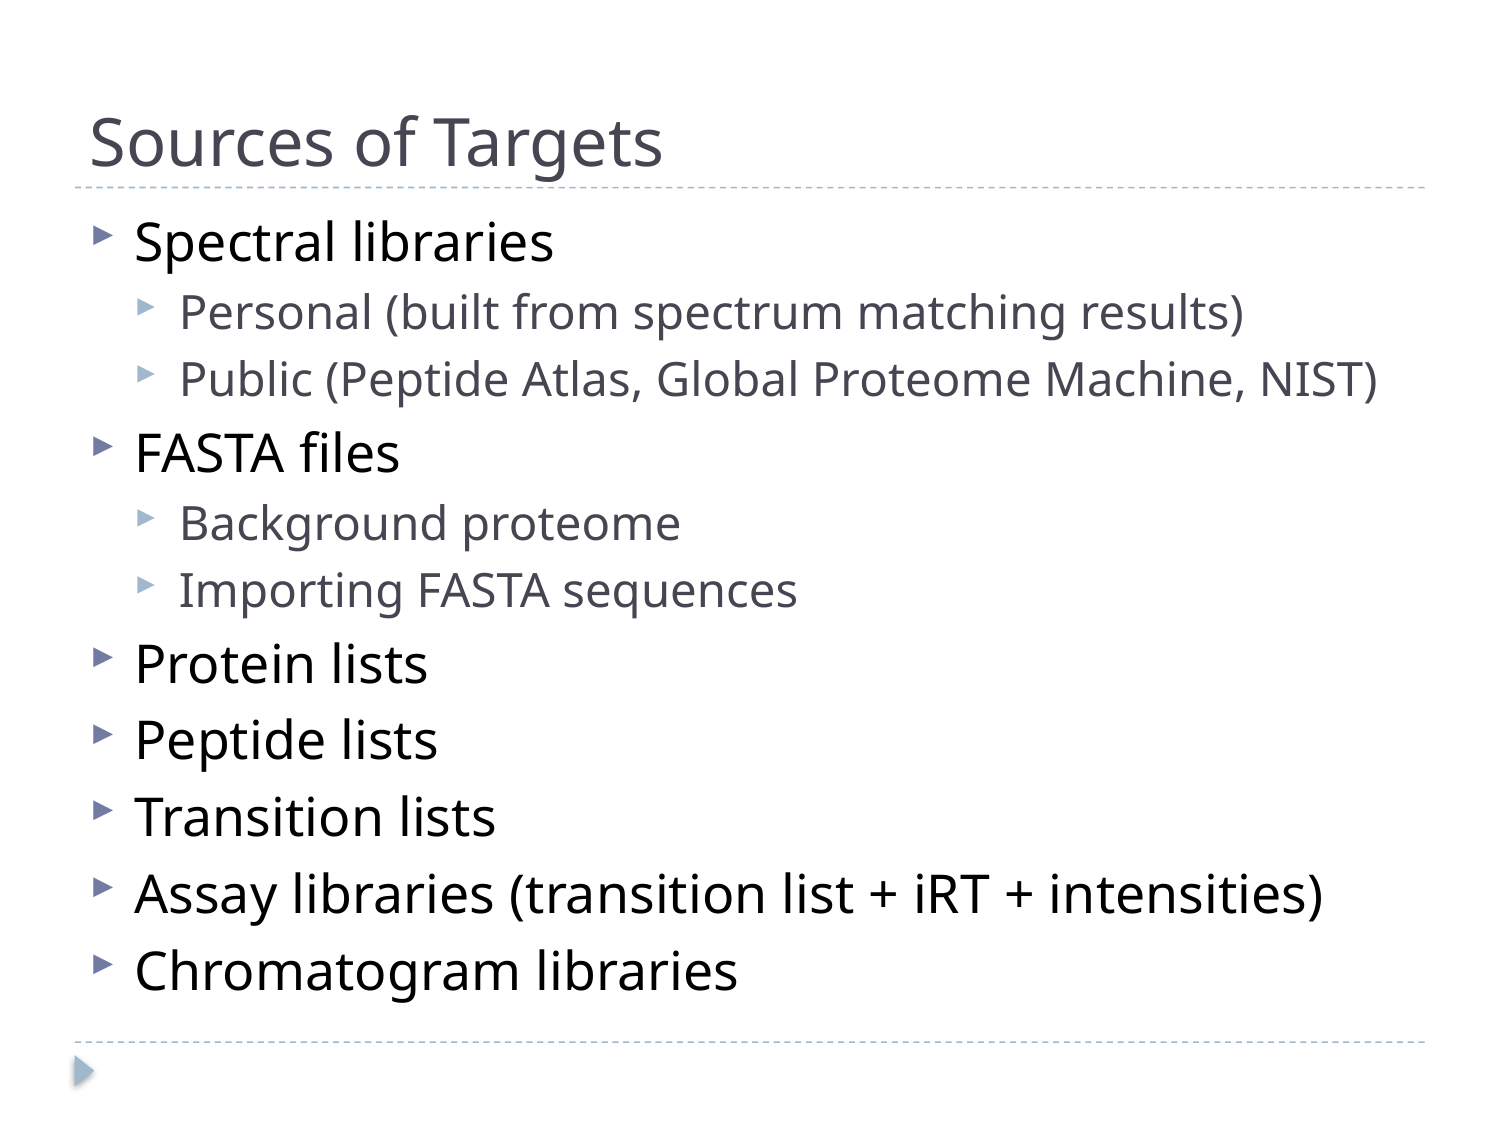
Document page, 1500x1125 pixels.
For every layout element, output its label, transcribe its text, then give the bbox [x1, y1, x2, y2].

title Sources of Targets [75, 24, 1425, 188]
list Spectral libraries Personal (built from spectrum matching results) Public (Peptide Atlas, Global Proteome Machine, NIST) FASTA files Background proteome Importing FASTA sequences Protein lists Peptide lists Transition lists Assay libraries (transition list + iRT + intensities) Chromatogram libraries [75, 200, 1425, 1010]
